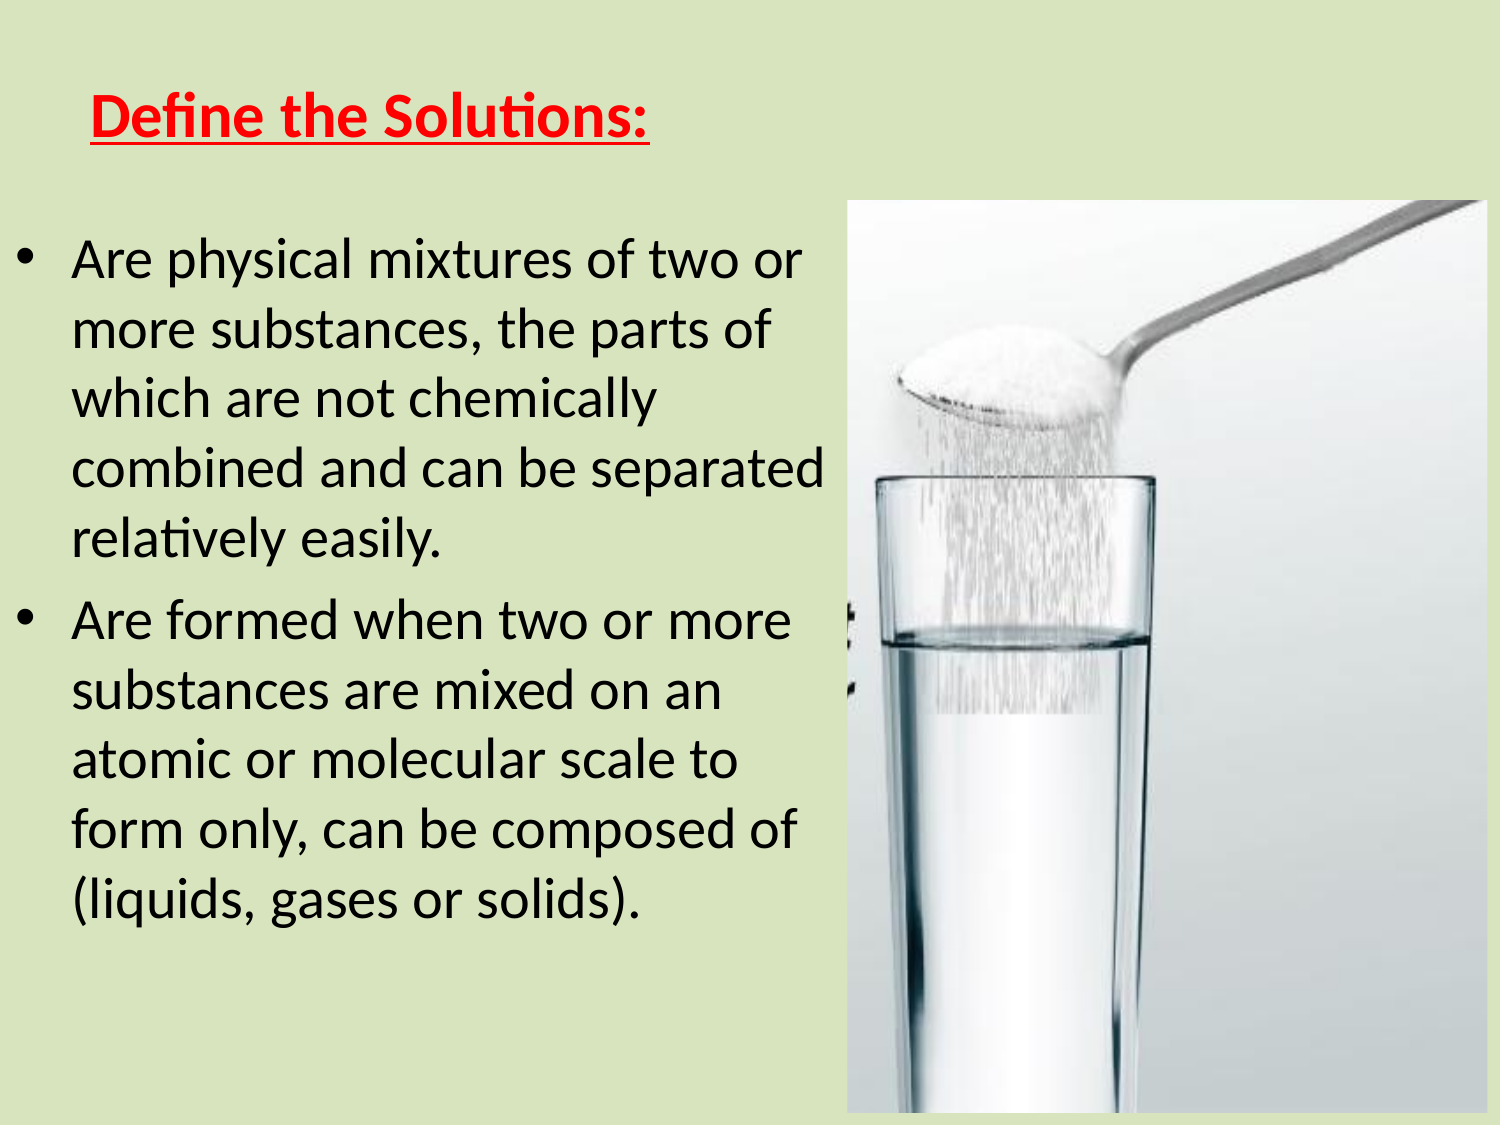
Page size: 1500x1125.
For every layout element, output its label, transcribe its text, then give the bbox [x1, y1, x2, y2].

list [847, 199, 1488, 1113]
list Are physical mixtures of two or more substances, the parts of which are not chemically combined and can be separated relatively easily. Are formed when two or more substances are mixed on an atomic or molecular scale to form only, can be composed of (liquids, gases or solids). [0, 212, 842, 1088]
title Define the Solutions: [75, 45, 1425, 212]
